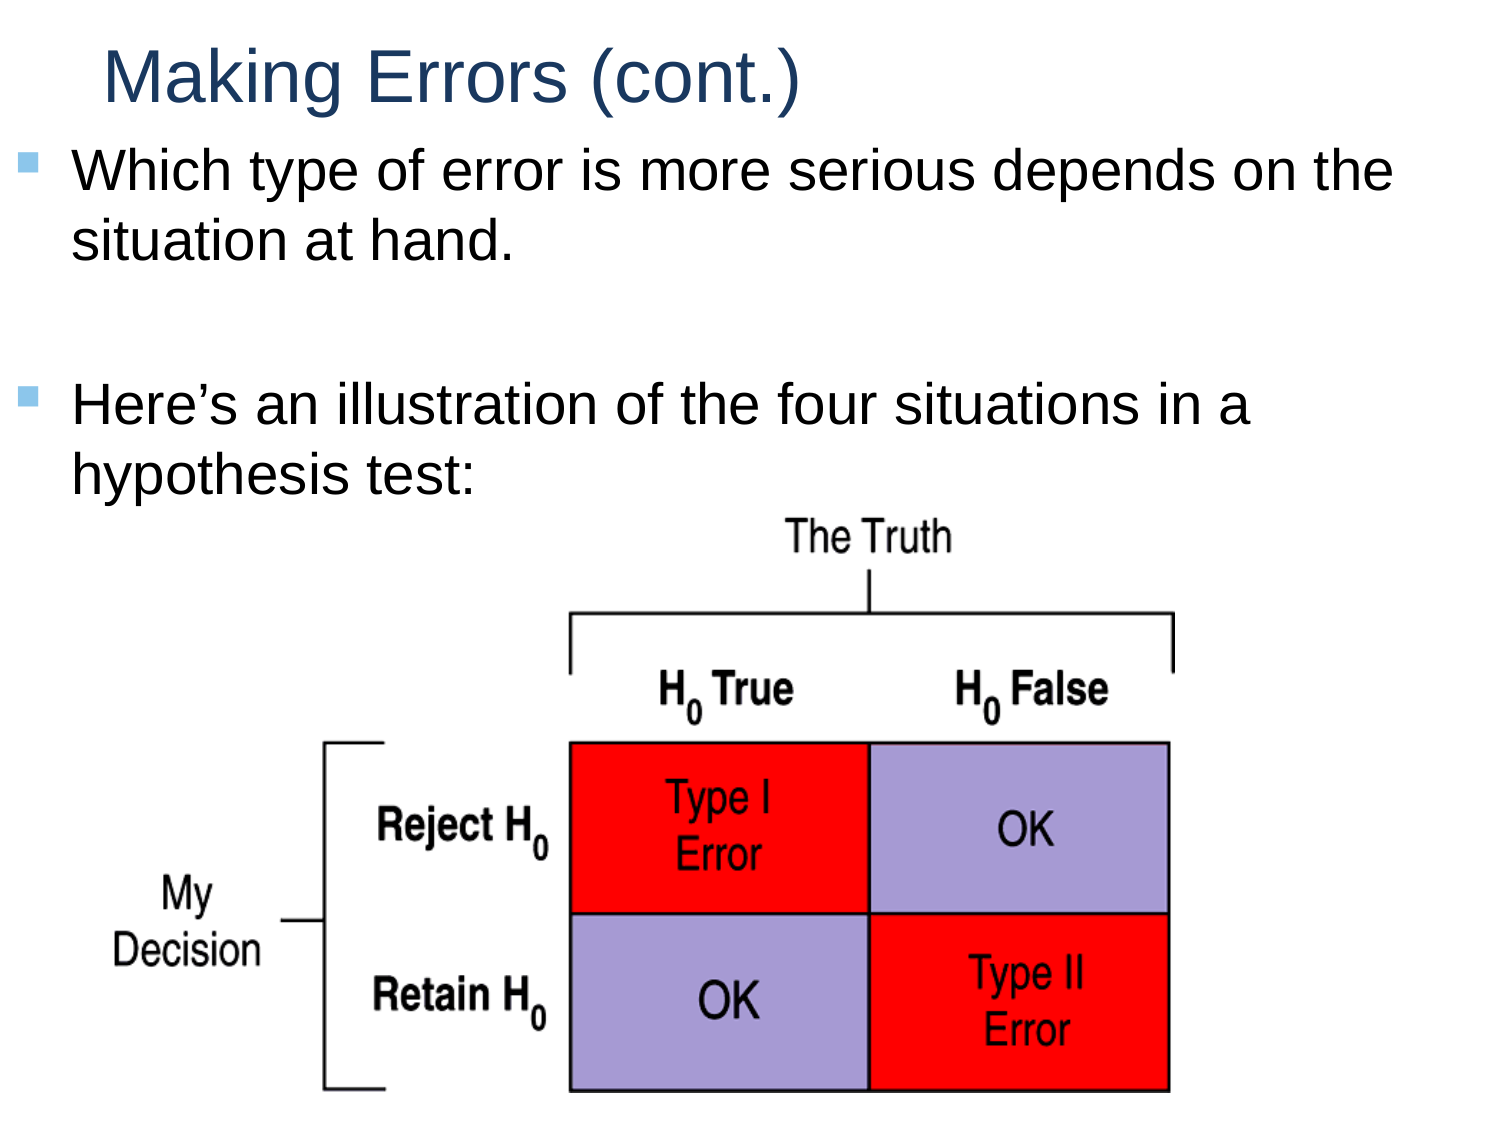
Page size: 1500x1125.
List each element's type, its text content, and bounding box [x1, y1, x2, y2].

picture [112, 508, 1175, 1093]
title Making Errors (cont.) [87, 49, 1450, 125]
list Which type of error is more serious depends on the situation at hand. Here’s an illustration of the four situations in a hypothesis test: [0, 125, 1500, 975]
